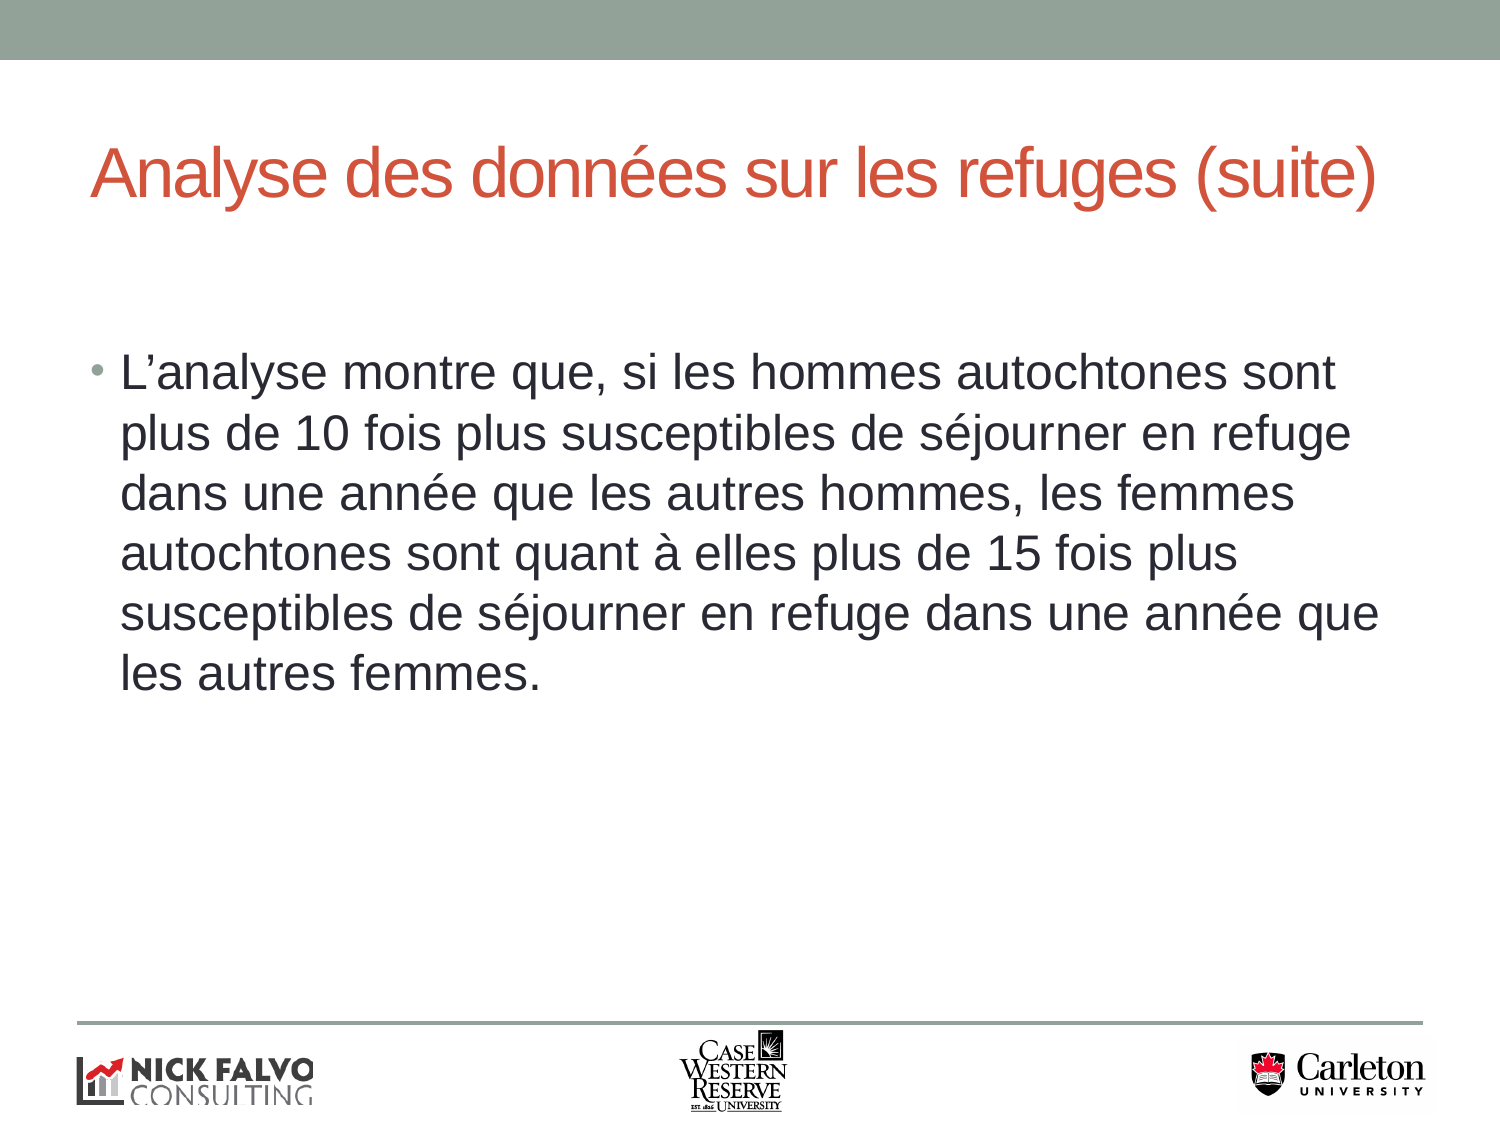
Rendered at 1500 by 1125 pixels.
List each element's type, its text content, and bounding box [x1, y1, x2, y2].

list L’analyse montre que, si les hommes autochtones sont plus de 10 fois plus susceptibles de séjourner en refuge dans une année que les autres hommes, les femmes autochtones sont quant à elles plus de 15 fois plus susceptibles de séjourner en refuge dans une année que les autres femmes. [75, 262, 1425, 988]
picture [1237, 1035, 1436, 1114]
title Analyse des données sur les refuges (suite) [75, 87, 1425, 250]
picture [679, 1030, 793, 1120]
